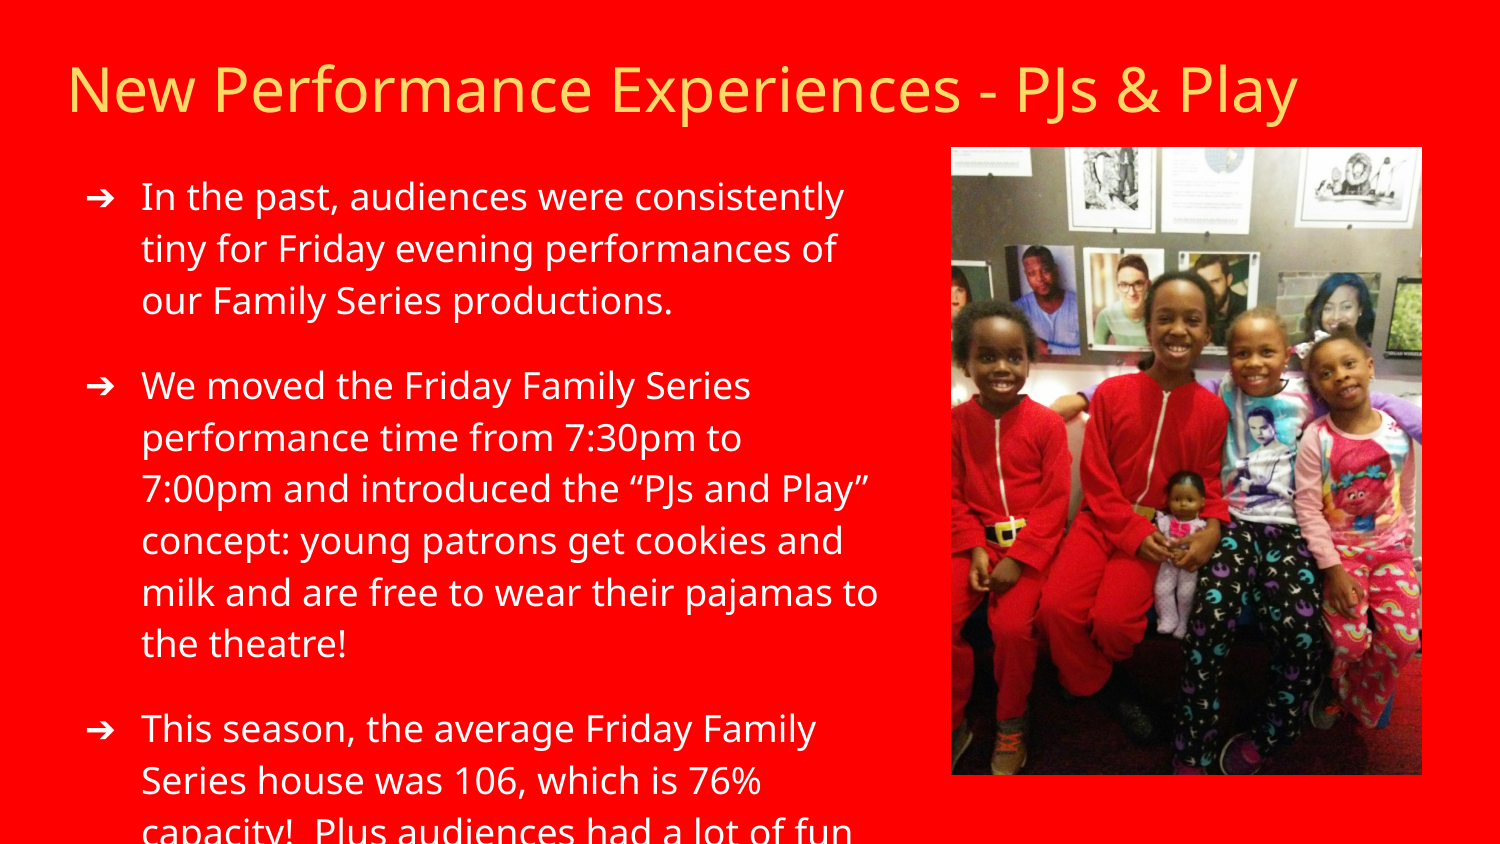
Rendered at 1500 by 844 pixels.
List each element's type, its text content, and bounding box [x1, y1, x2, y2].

picture [951, 147, 1422, 775]
list In the past, audiences were consistently tiny for Friday evening performances of our Family Series productions. We moved the Friday Family Series performance time from 7:30pm to 7:00pm and introduced the “PJs and Play” concept: young patrons get cookies and milk and are free to wear their pajamas to the theatre! This season, the average Friday Family Series house was 106, which is 76% capacity! Plus audiences had a lot of fun with the experience. [51, 151, 897, 779]
title New Performance Experiences - PJs & Play [51, 35, 1449, 130]
